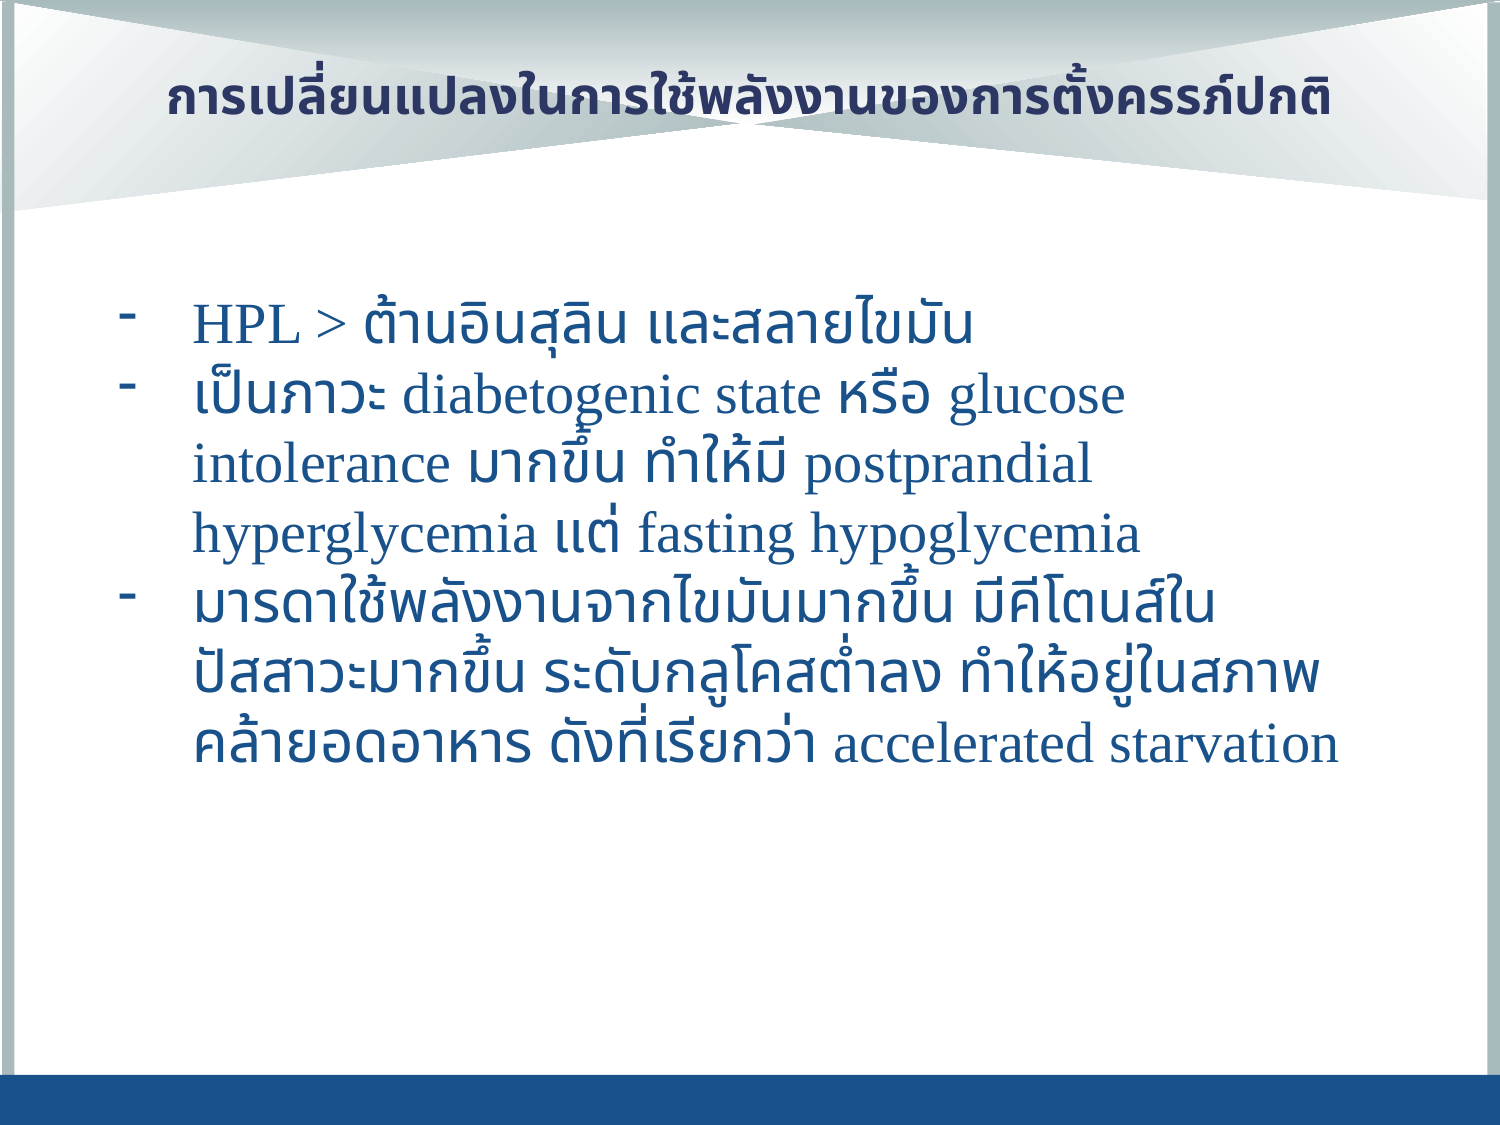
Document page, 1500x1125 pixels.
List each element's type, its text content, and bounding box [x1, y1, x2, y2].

title การเปลี่ยนแปลงในการใช้พลังงานของการตั้งครรภ์ปกติ [125, 50, 1375, 138]
text_box HPL > ต้านอินสุลิน และสลายไขมัน เป็นภาวะ diabetogenic state หรือ glucose intolerance มากขึ้น ทำให้มี postprandial hyperglycemia แต่ fasting hypoglycemia มารดาใช้พลังงานจากไขมันมากขึ้น มีคีโตนส์ในปัสสาวะมากขึ้น ระดับกลูโคสต่ำลง ทำให้อยู่ในสภาพคล้ายอดอาหาร ดังที่เรียกว่า accelerated starvation [103, 277, 1397, 782]
